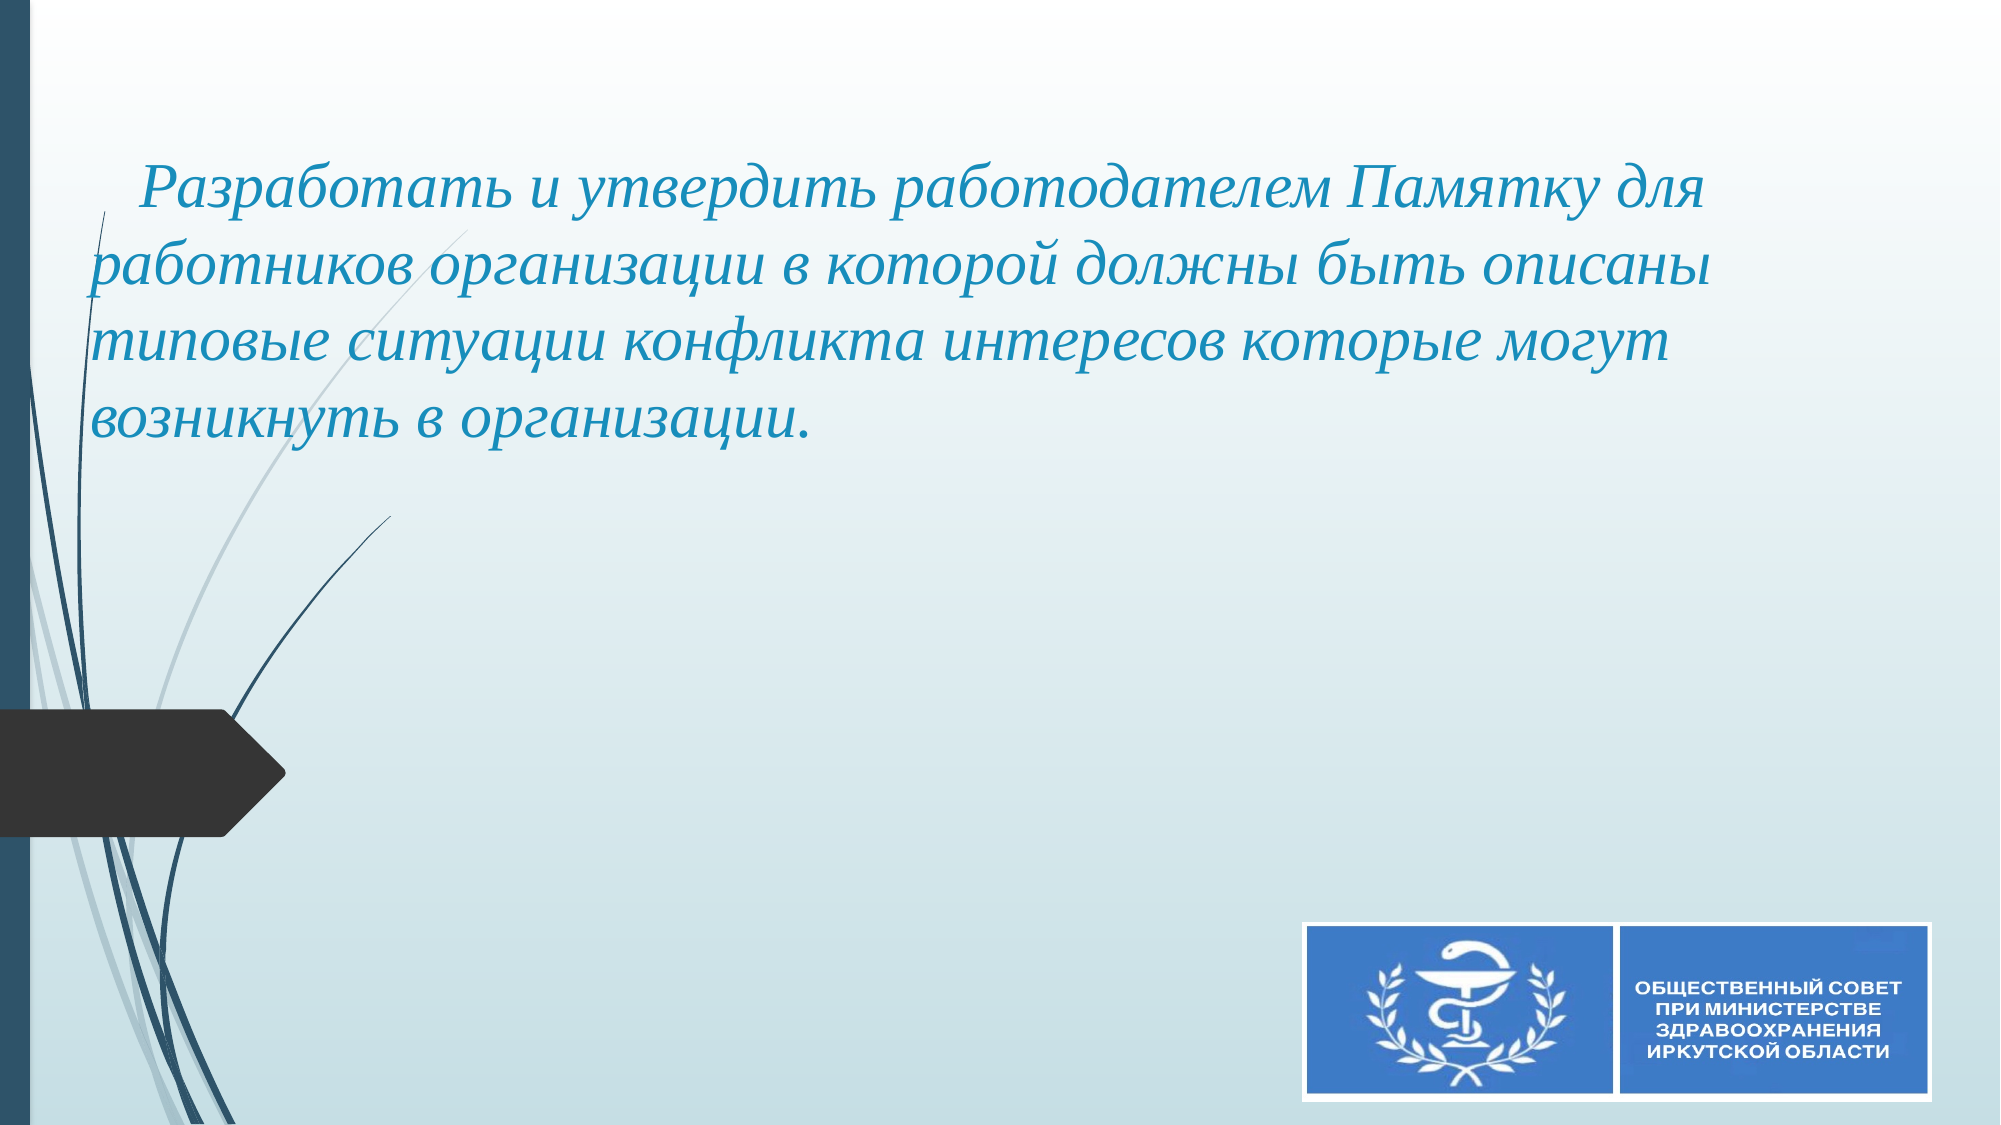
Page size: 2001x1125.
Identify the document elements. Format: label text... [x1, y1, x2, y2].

picture [1302, 922, 1932, 1102]
title Разработать и утвердить работодателем Памятку для работников организации в которой должны быть описаны типовые ситуации конфликта интересов которые могут возникнуть в организации. [75, 129, 1956, 653]
